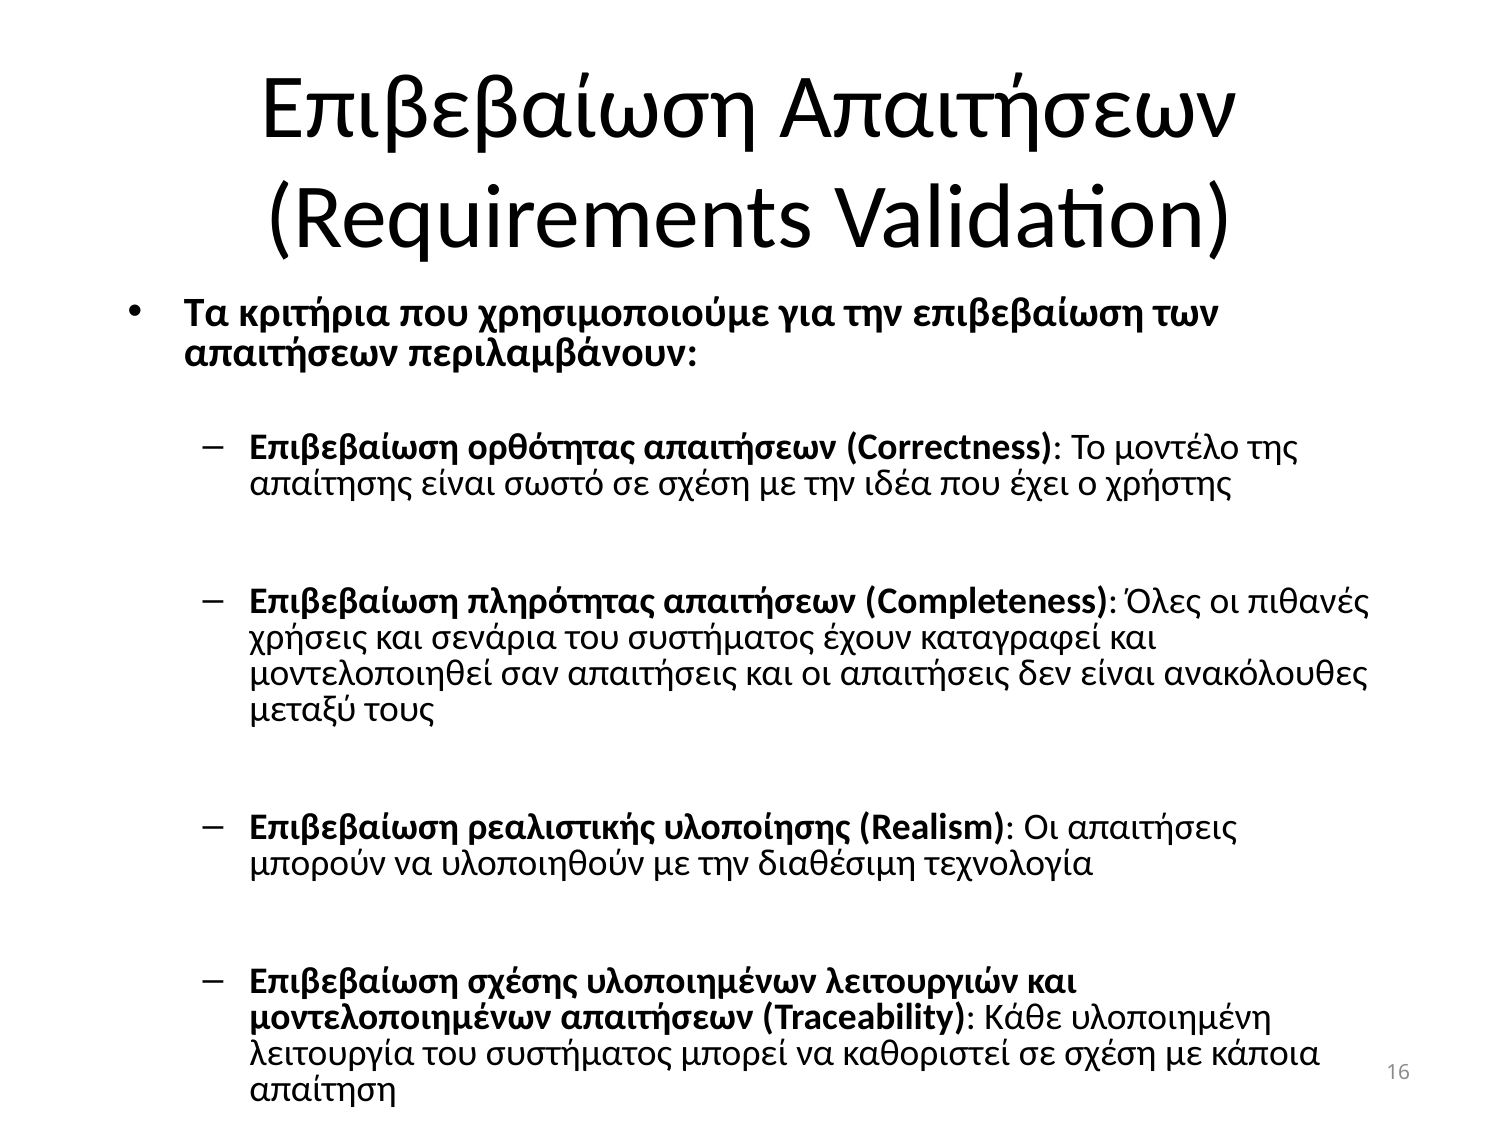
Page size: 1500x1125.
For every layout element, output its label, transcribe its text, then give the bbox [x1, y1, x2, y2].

slide_number 16 [1074, 1042, 1425, 1103]
title Επιβεβαίωση Απαιτήσεων (Requirements Validation) [112, 62, 1388, 250]
list Τα κριτήρια που χρησιμοποιούμε για την επιβεβαίωση των απαιτήσεων περιλαμβάνουν: Επιβεβαίωση ορθότητας απαιτήσεων (Correctness): Το μοντέλο της απαίτησης είναι σωστό σε σχέση με την ιδέα που έχει ο χρήστης Επιβεβαίωση πληρότητας απαιτήσεων (Completeness): Όλες οι πιθανές χρήσεις και σενάρια του συστήματος έχουν καταγραφεί και μοντελοποιηθεί σαν απαιτήσεις και οι απαιτήσεις δεν είναι ανακόλουθες μεταξύ τους Επιβεβαίωση ρεαλιστικής υλοποίησης (Realism): Οι απαιτήσεις μπορούν να υλοποιηθούν με την διαθέσιμη τεχνολογία Επιβεβαίωση σχέσης υλοποιημένων λειτουργιών και μοντελοποιημένων απαιτήσεων (Traceability): Κάθε υλοποιημένη λειτουργία του συστήματος μπορεί να καθοριστεί σε σχέση με κάποια απαίτηση [112, 287, 1388, 1038]
